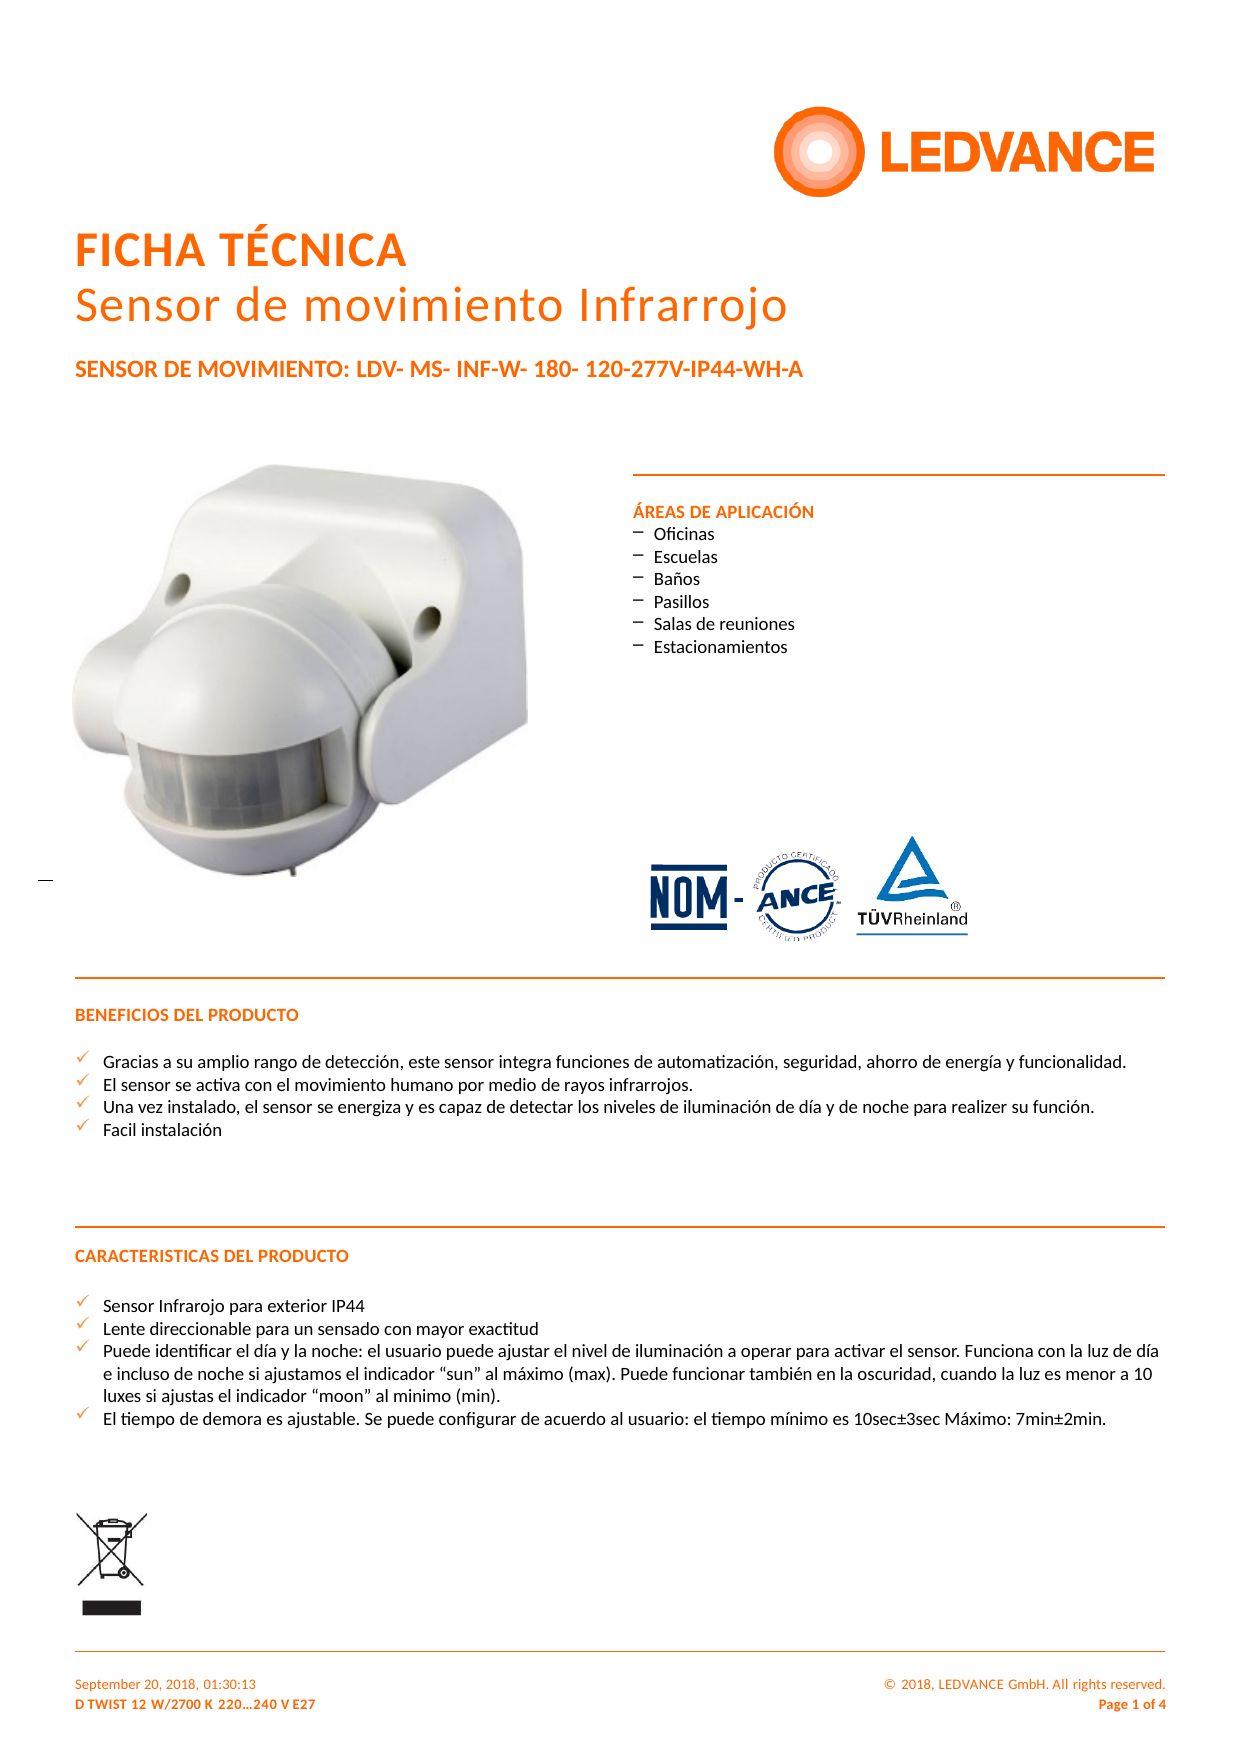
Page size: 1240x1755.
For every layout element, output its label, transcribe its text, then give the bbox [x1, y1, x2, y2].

slide_number © 2018, LEDVANCE GmbH. All rights reserved. Page 1 of 4 [874, 1672, 1167, 1755]
title FICHA TÉCNICA Sensor de movimiento Infrarrojo [72, 219, 1058, 515]
text_box BENEFICIOS DEL PRODUCTO Gracias a su amplio rango de detección, este sensor integra funciones de automatización, seguridad, ahorro de energía y funcionalidad. El sensor se activa con el movimiento humano por medio de rayos infrarrojos. Una vez instalado, el sensor se energiza y es capaz de detectar los niveles de iluminación de día y de noche para realizer su función. Facil instalación [72, 1000, 1163, 1141]
text_box ÁREAS DE APLICACIÓN Oficinas Escuelas Baños Pasillos Salas de reuniones Estacionamientos [631, 497, 1101, 658]
text_box [75, 1511, 148, 1616]
picture [773, 98, 1202, 205]
footer September 20, 2018, 01:30:13 D TWIST 12 W/2700 K 220…240 V E27 [72, 1672, 325, 1755]
text_box CARACTERISTICAS DEL PRODUCTO Sensor Infrarojo para exterior IP44 Lente direccionable para un sensado con mayor exactitud Puede identificar el día y la noche: el usuario puede ajustar el nivel de iluminación a operar para activar el sensor. Funciona con la luz de día e incluso de noche si ajustamos el indicador “sun” al máximo (max). Puede funcionar también en la oscuridad, cuando la luz es menor a 10 luxes si ajustas el indicador “moon” al minimo (min). El tiempo de demora es ajustable. Se puede configurar de acuerdo al usuario: el tiempo mínimo es 10sec±3sec Máximo: 7min±2min. [72, 1241, 1167, 1429]
text_box SENSOR DE MOVIMIENTO: LDV- MS- INF-W- 180- 120-277V-IP44-WH-A [72, 350, 813, 383]
picture [72, 464, 528, 878]
picture [630, 833, 970, 942]
